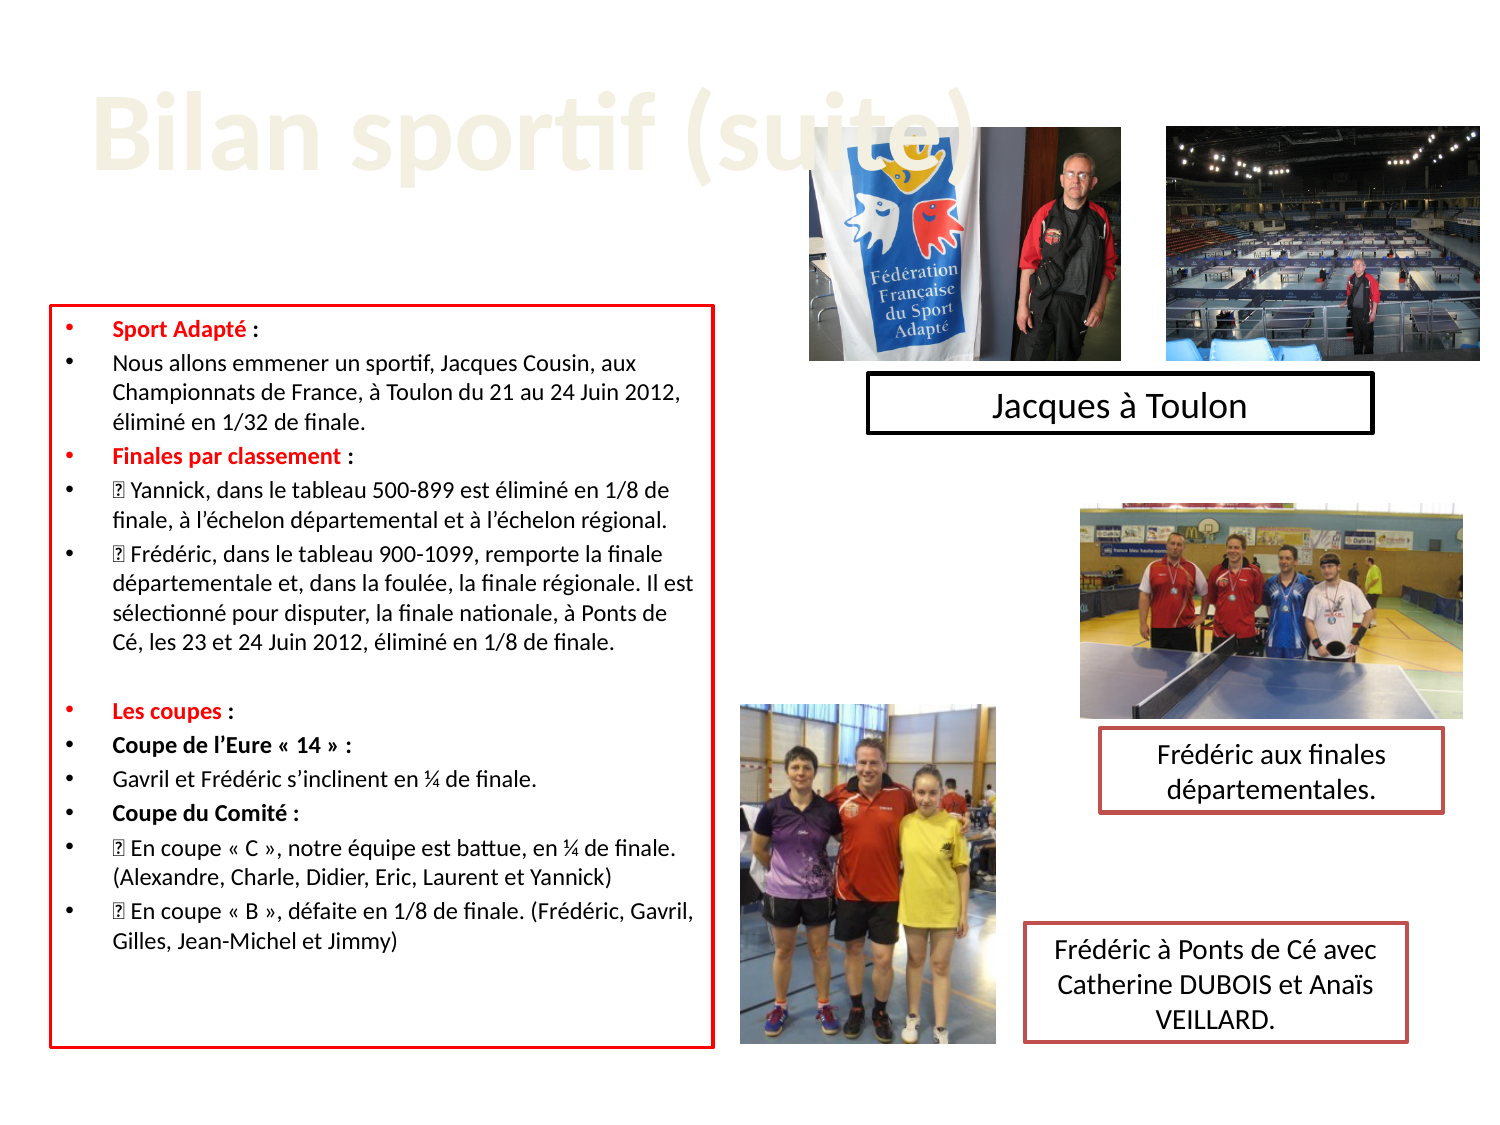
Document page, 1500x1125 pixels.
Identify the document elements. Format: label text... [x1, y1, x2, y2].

picture [739, 704, 996, 1045]
text_box Jacques à Toulon [866, 371, 1375, 435]
text_box Bilan sportif (suite) [50, 50, 1020, 201]
text_box Sport Adapté : Nous allons emmener un sportif, Jacques Cousin, aux Championnats de France, à Toulon du 21 au 24 Juin 2012, éliminé en 1/32 de finale. Finales par classement :  Yannick, dans le tableau 500-899 est éliminé en 1/8 de finale, à l’échelon départemental et à l’échelon régional.  Frédéric, dans le tableau 900-1099, remporte la finale départementale et, dans la foulée, la finale régionale. Il est sélectionné pour disputer, la finale nationale, à Ponts de Cé, les 23 et 24 Juin 2012, éliminé en 1/8 de finale. Les coupes : Coupe de l’Eure « 14 » : Gavril et Frédéric s’inclinent en ¼ de finale. Coupe du Comité :  En coupe « C », notre équipe est battue, en ¼ de finale. (Alexandre, Charle, Didier, Eric, Laurent et Yannick)  En coupe « B », défaite en 1/8 de finale. (Frédéric, Gavril, Gilles, Jean-Michel et Jimmy) [50, 305, 713, 1048]
picture [1166, 126, 1480, 362]
text_box Frédéric à Ponts de Cé avec Catherine DUBOIS et Anaïs VEILLARD. [1023, 921, 1409, 1044]
text_box Frédéric aux finales départementales. [1098, 727, 1445, 815]
picture [1080, 503, 1464, 719]
picture [808, 127, 1121, 361]
